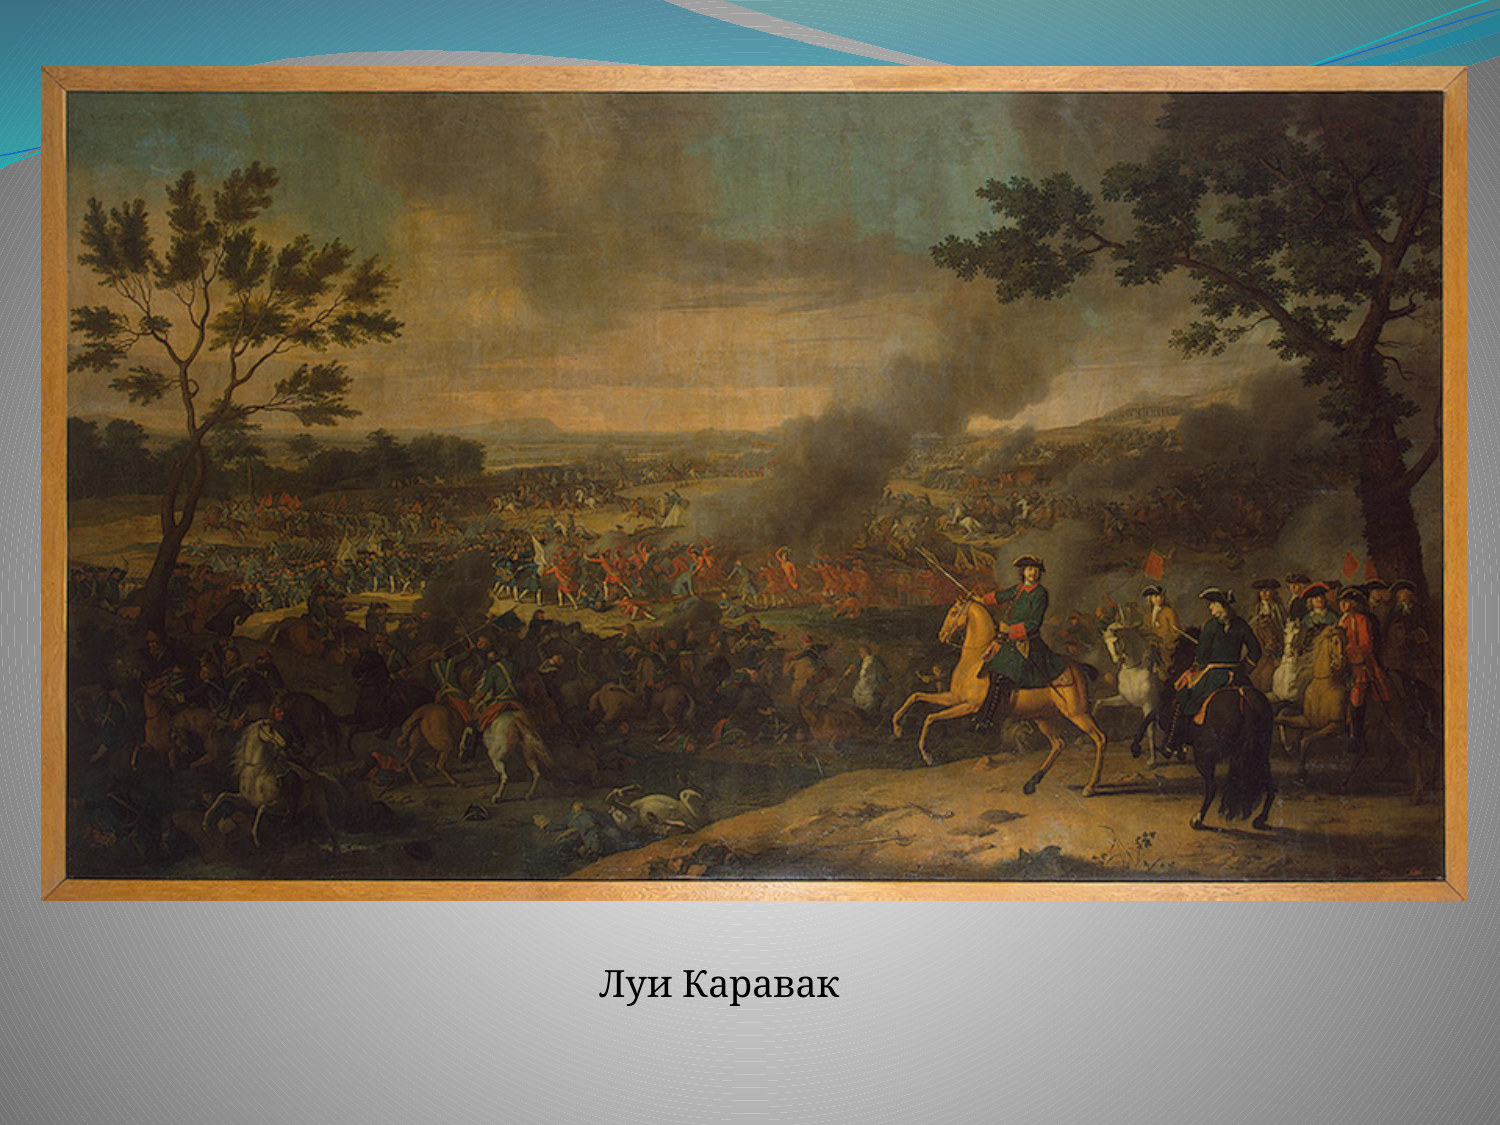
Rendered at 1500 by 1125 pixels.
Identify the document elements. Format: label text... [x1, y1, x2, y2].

text_box Луи Каравак [584, 952, 855, 1012]
picture [40, 66, 1467, 901]
